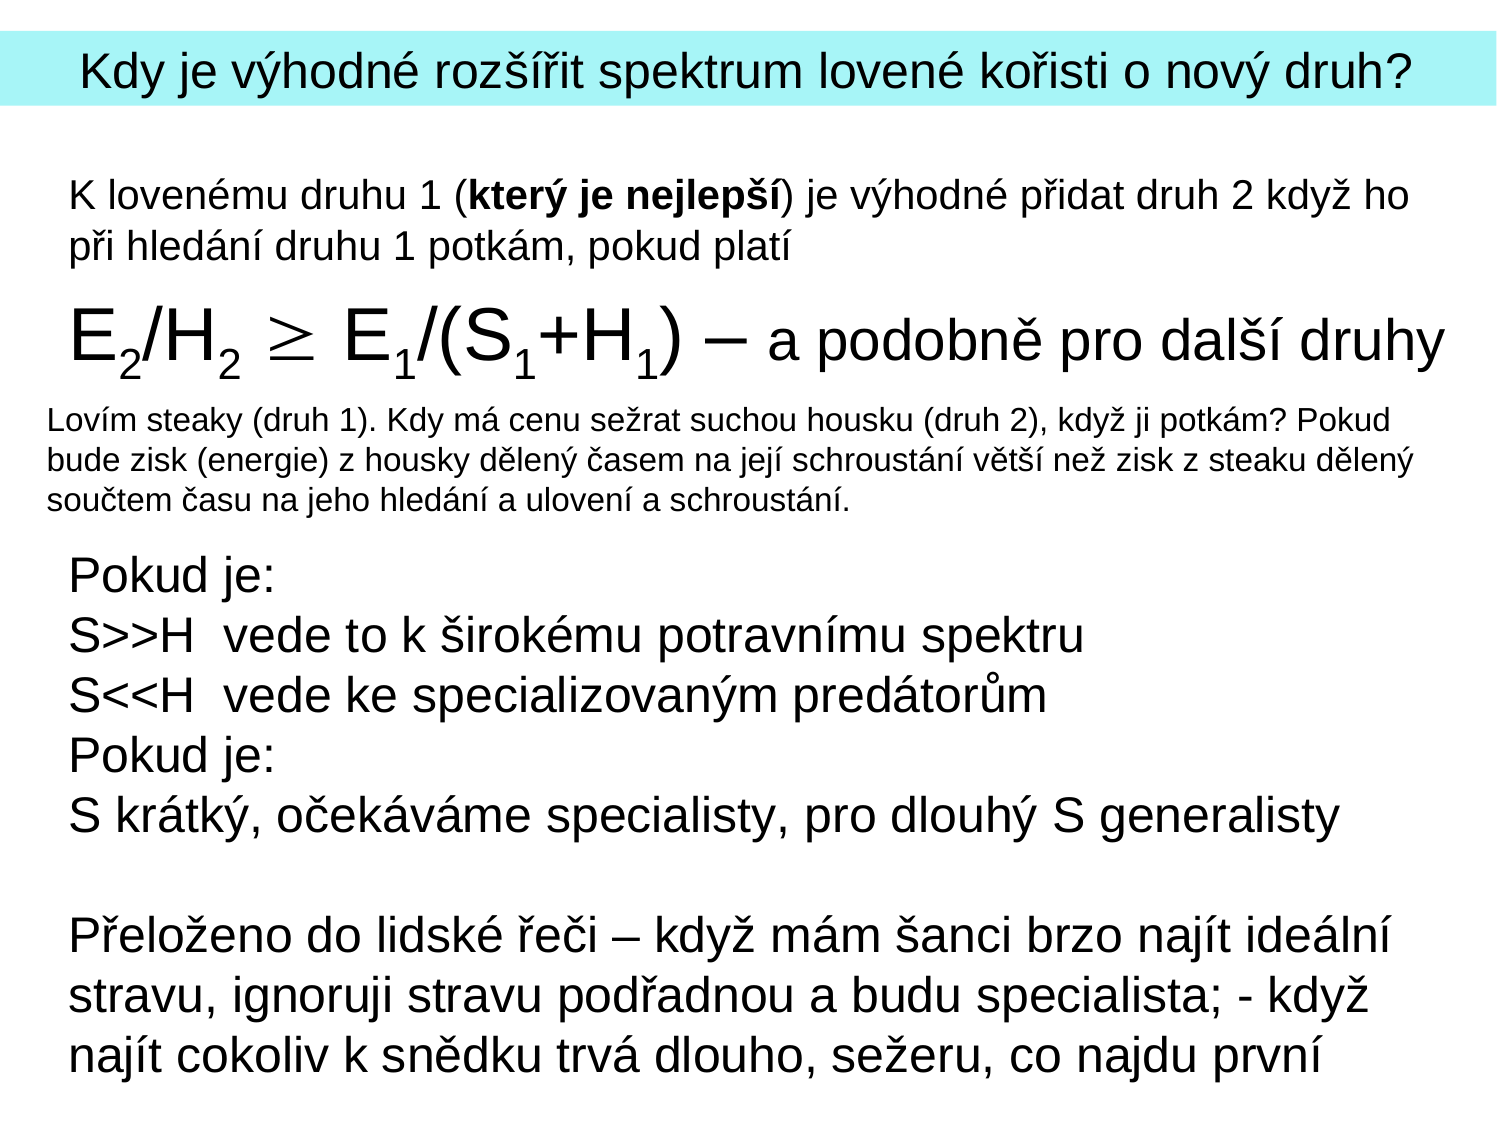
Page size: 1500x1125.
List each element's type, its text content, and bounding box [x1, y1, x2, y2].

text_box K lovenému druhu 1 (který je nejlepší) je výhodné přidat druh 2 když ho při hledání druhu 1 potkám, pokud platí E2/H2  E1/(S1+H1) – a podobně pro další druhy [53, 160, 1477, 396]
text_box Lovím steaky (druh 1). Kdy má cenu sežrat suchou housku (druh 2), když ji potkám? Pokud bude zisk (energie) z housky dělený časem na její schroustání větší než zisk z steaku dělený součtem času na jeho hledání a ulovení a schroustání. [31, 391, 1462, 526]
text_box Pokud je: S>>H vede to k širokému potravnímu spektru S<<H vede ke specializovaným predátorům Pokud je: S krátký, očekáváme specialisty, pro dlouhý S generalisty Přeloženo do lidské řeči – když mám šanci brzo najít ideální stravu, ignoruji stravu podřadnou a budu specialista; - když najít cokoliv k snědku trvá dlouho, sežeru, co najdu první [53, 535, 1436, 1090]
text_box Kdy je výhodné rozšířit spektrum lovené kořisti o nový druh? [0, 30, 1497, 106]
